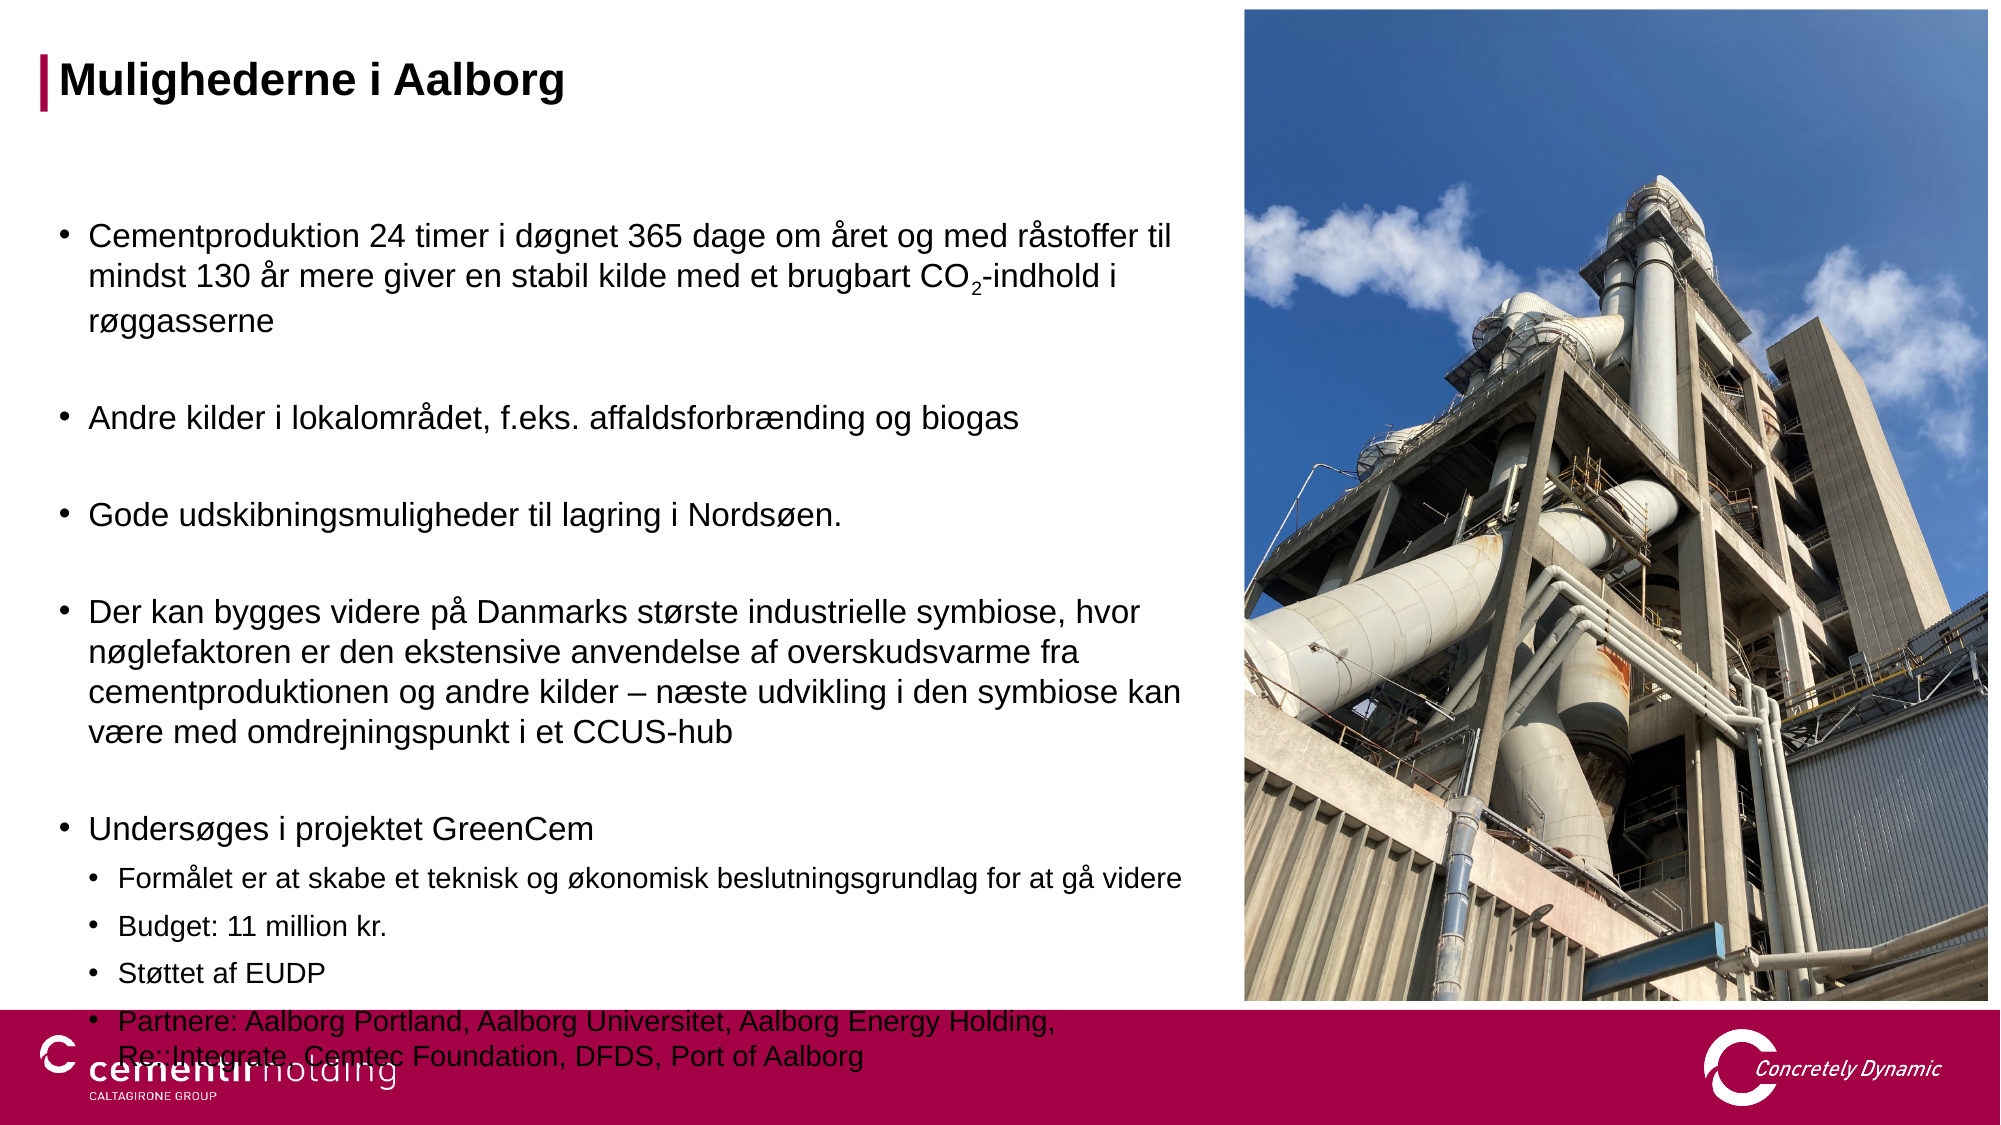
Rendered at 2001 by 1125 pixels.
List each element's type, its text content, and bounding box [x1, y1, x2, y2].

list Cementproduktion 24 timer i døgnet 365 dage om året og med råstoffer til mindst 130 år mere giver en stabil kilde med et brugbart CO2-indhold i røggasserne Andre kilder i lokalområdet, f.eks. affaldsforbrænding og biogas Gode udskibningsmuligheder til lagring i Nordsøen. Der kan bygges videre på Danmarks største industrielle symbiose, hvor nøglefaktoren er den ekstensive anvendelse af overskudsvarme fra cementproduktionen og andre kilder – næste udvikling i den symbiose kan være med omdrejningspunkt i et CCUS-hub Undersøges i projektet GreenCem Formålet er at skabe et teknisk og økonomisk beslutningsgrundlag for at gå videre Budget: 11 million kr. Støttet af EUDP Partnere: Aalborg Portland, Aalborg Universitet, Aalborg Energy Holding, Re::Integrate, Cemtec Foundation, DFDS, Port of Aalborg [58, 214, 1195, 980]
picture [1120, 11, 2000, 1000]
title Mulighederne i Aalborg [58, 59, 1244, 185]
picture [40, 1035, 395, 1100]
picture [1704, 1029, 1954, 1106]
